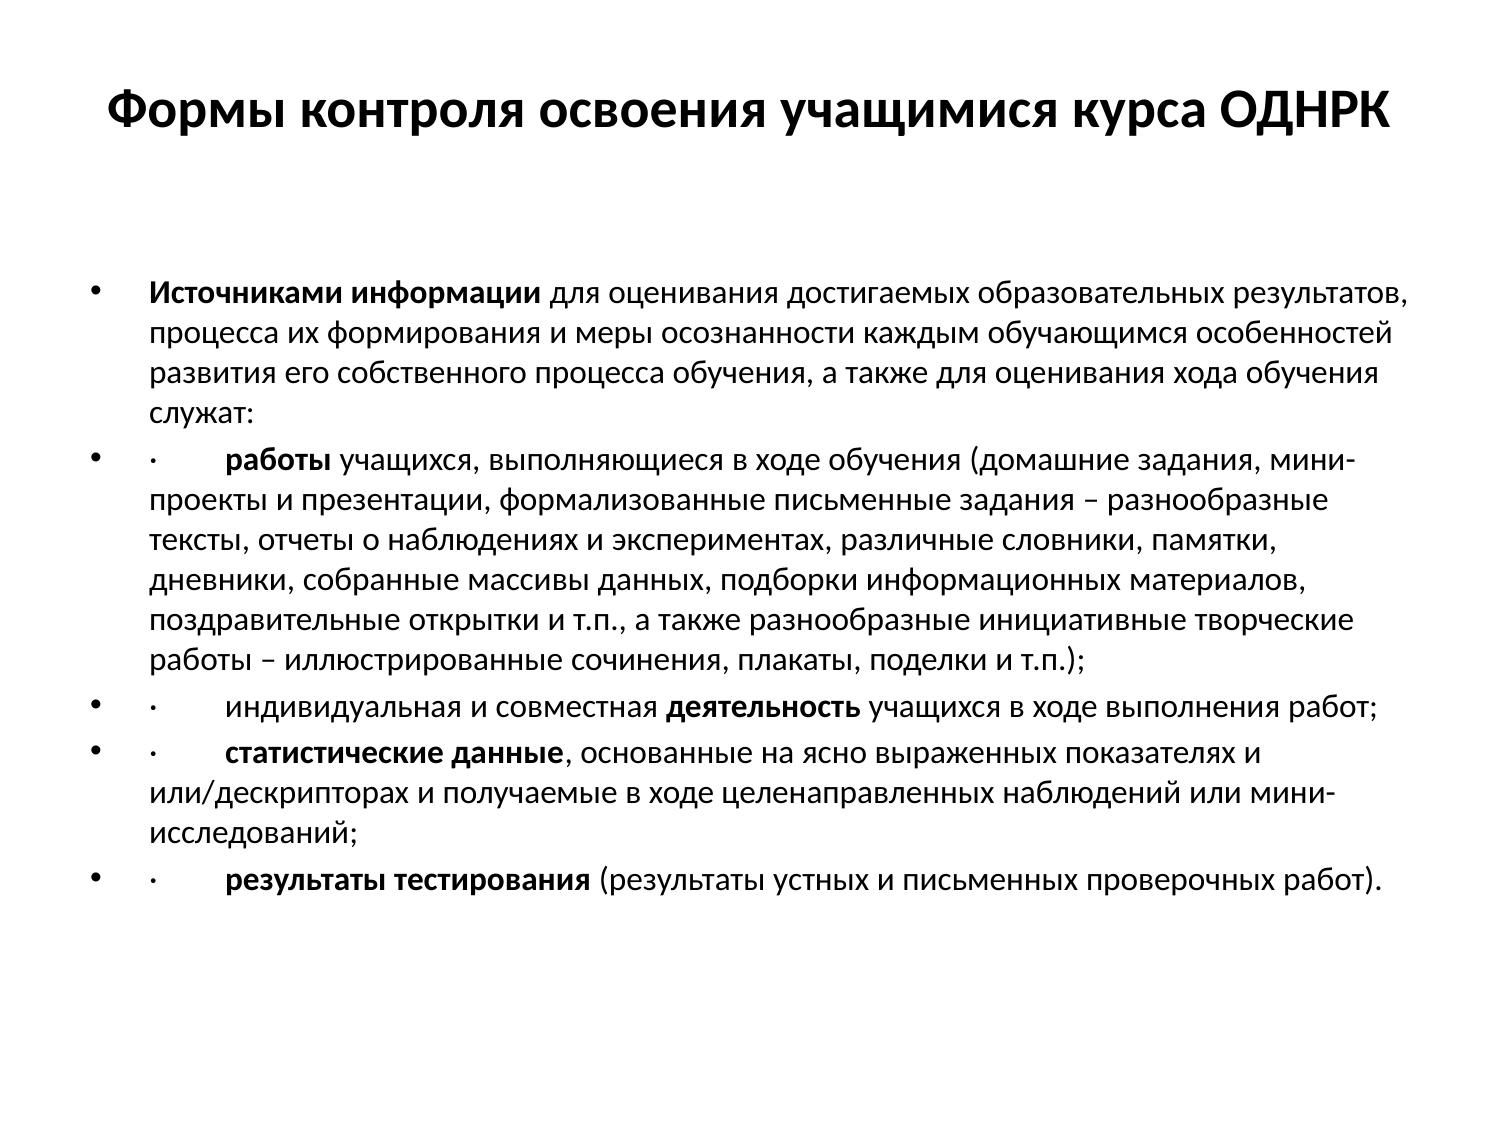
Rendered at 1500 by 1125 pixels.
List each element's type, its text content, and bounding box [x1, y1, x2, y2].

title Формы контроля освоения учащимися курса ОДНРК [75, 45, 1425, 233]
list Источниками информации для оценивания достигаемых образовательных результатов, процесса их формирования и меры осознанности каждым обучающимся особенностей развития его собственного процесса обучения, а также для оценивания хода обучения служат: · работы учащихся, выполняющиеся в ходе обучения (домашние задания, мини-проекты и презентации, формализованные письменные задания – разнообразные тексты, отчеты о наблюдениях и экспериментах, различные словники, памятки, дневники, собранные массивы данных, подборки информационных материалов, поздравительные открытки и т.п., а также разнообразные инициативные творческие работы – иллюстрированные сочинения, плакаты, поделки и т.п.); · индивидуальная и совместная деятельность учащихся в ходе выполнения работ; · статистические данные, основанные на ясно выраженных показателях и или/дескрипторах и получаемые в ходе целенаправленных наблюдений или мини-исследований; · результаты тестирования (результаты устных и письменных проверочных работ). [75, 262, 1425, 1005]
